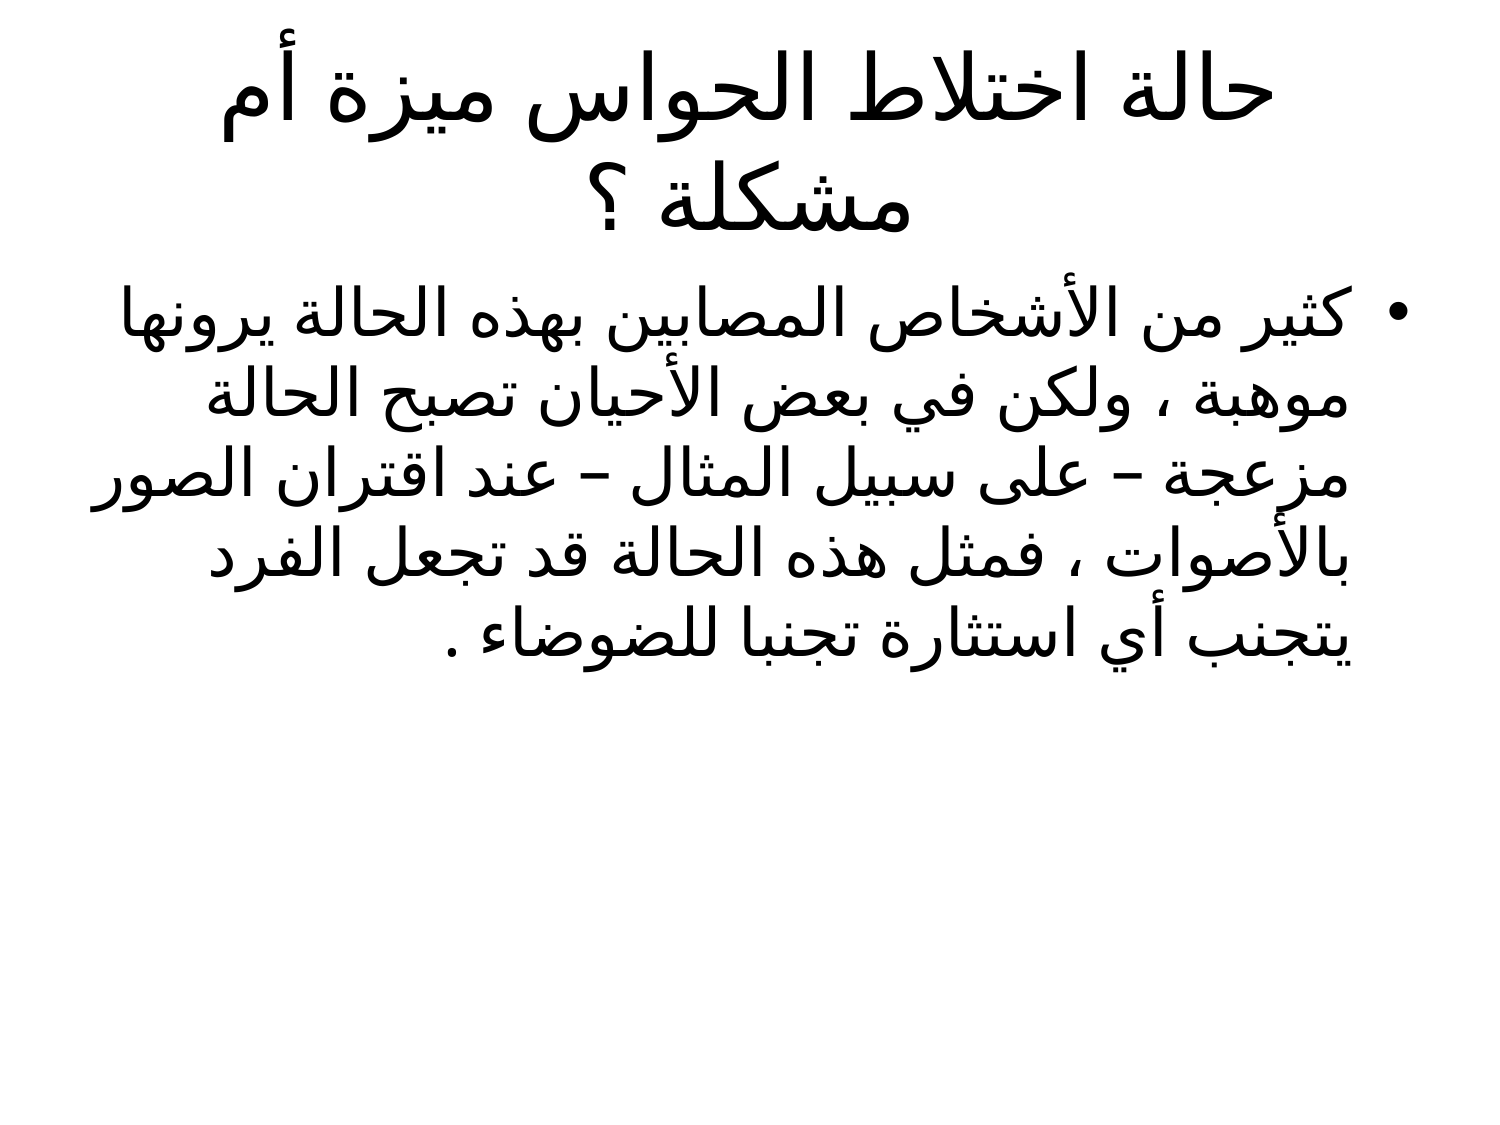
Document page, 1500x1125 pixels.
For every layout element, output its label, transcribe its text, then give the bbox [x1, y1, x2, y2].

title حالة اختلاط الحواس ميزة أم مشكلة ؟ [75, 45, 1425, 233]
list كثير من الأشخاص المصابين بهذه الحالة يرونها موهبة ، ولكن في بعض الأحيان تصبح الحالة مزعجة – على سبيل المثال – عند اقتران الصور بالأصوات ، فمثل هذه الحالة قد تجعل الفرد يتجنب أي استثارة تجنبا للضوضاء . [75, 262, 1425, 1005]
